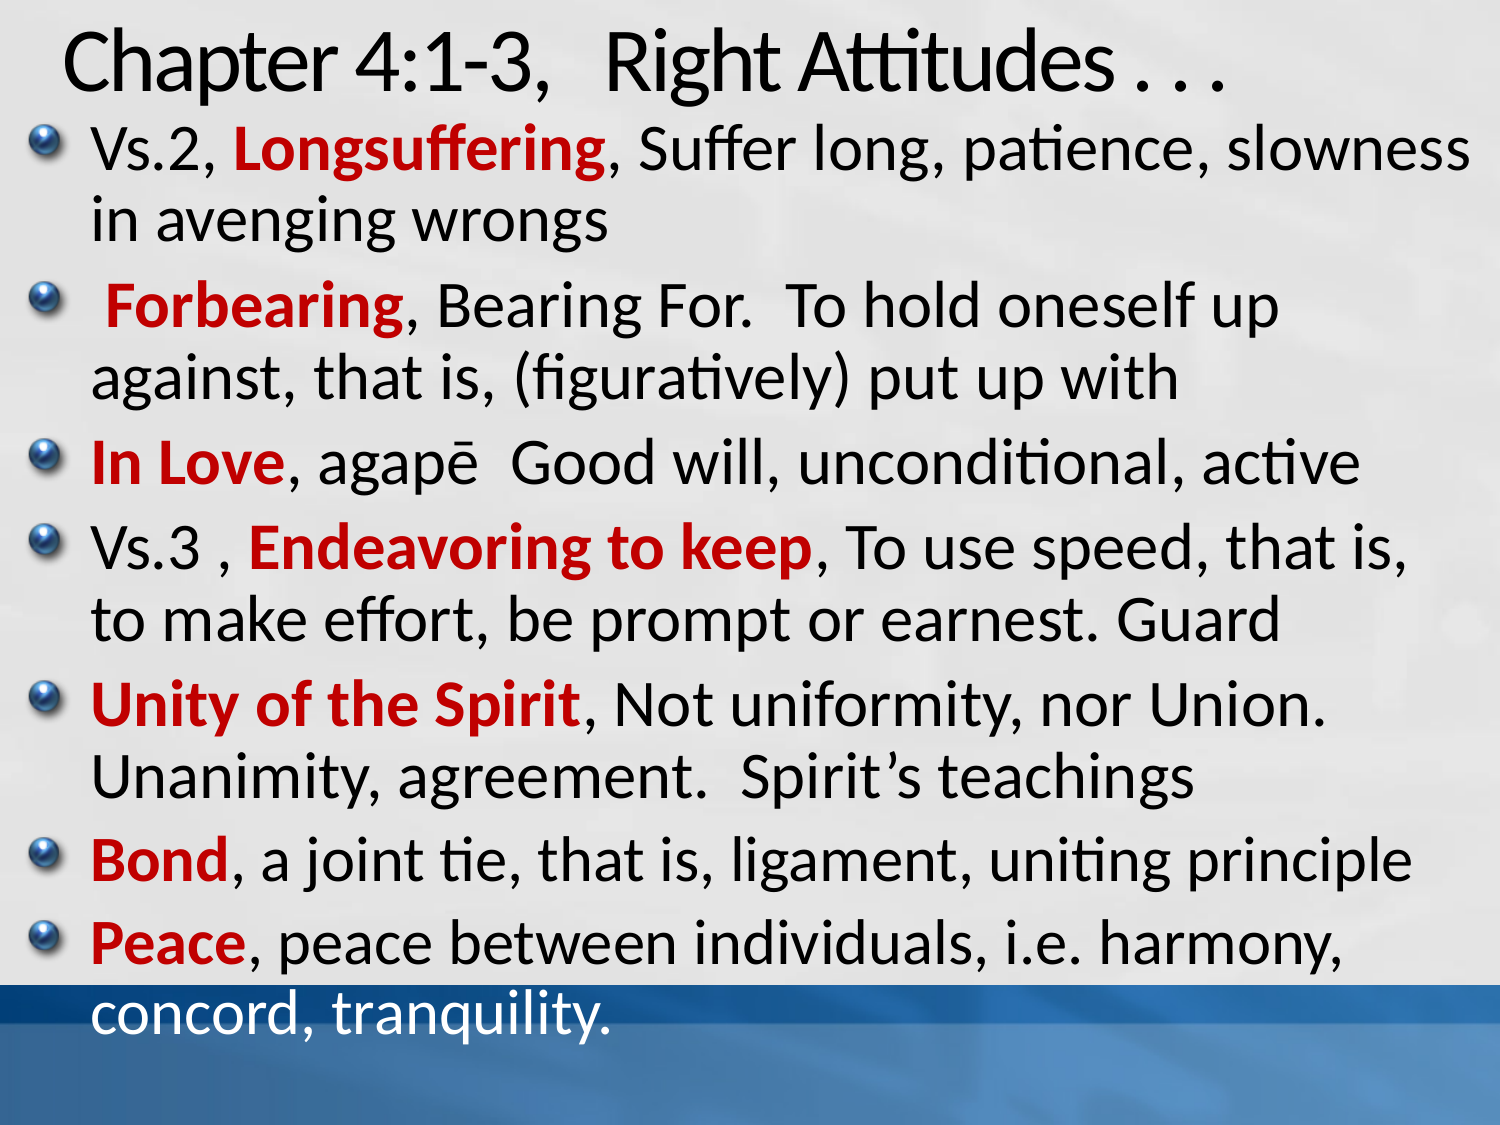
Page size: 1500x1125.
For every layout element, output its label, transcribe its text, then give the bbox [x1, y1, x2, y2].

list Vs.2, Longsuffering, Suffer long, patience, slowness in avenging wrongs Forbearing, Bearing For. To hold oneself up against, that is, (figuratively) put up with In Love, agapē Good will, unconditional, active Vs.3 , Endeavoring to keep, To use speed, that is, to make effort, be prompt or earnest. Guard Unity of the Spirit, Not uniformity, nor Union. Unanimity, agreement. Spirit’s teachings Bond, a joint tie, that is, ligament, uniting principle Peace, peace between individuals, i.e. harmony, concord, tranquility. [24, 112, 1475, 1082]
title Chapter 4:1-3, Right Attitudes . . . [62, 12, 1438, 112]
picture [0, 0, 1500, 1125]
